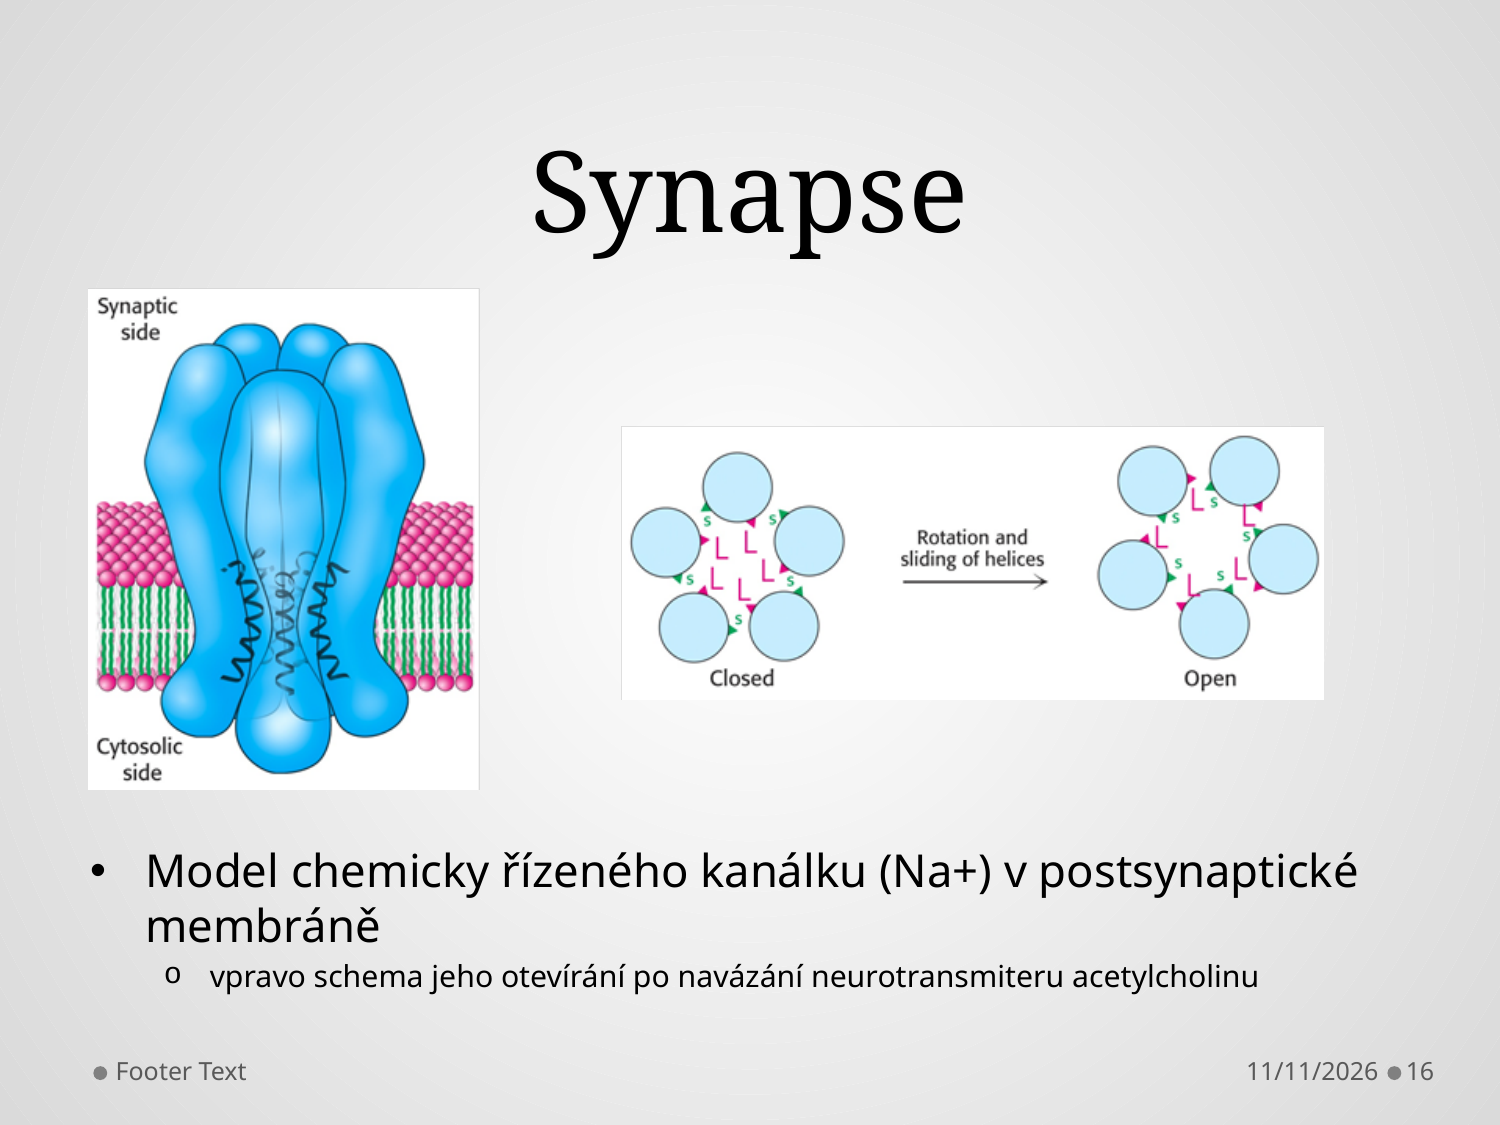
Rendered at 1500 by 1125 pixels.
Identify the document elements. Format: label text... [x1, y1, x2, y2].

picture [619, 425, 1324, 700]
picture [88, 287, 481, 790]
footer Footer Text [108, 1042, 576, 1103]
slide_number 16 [1401, 1042, 1494, 1103]
title Synapse [75, 0, 1425, 262]
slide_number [1043, 1042, 1386, 1103]
list Model chemicky řízeného kanálku (Na+) v postsynaptické membráně vpravo schema jeho otevírání po navázání neurotransmiteru acetylcholinu [75, 262, 1425, 1005]
